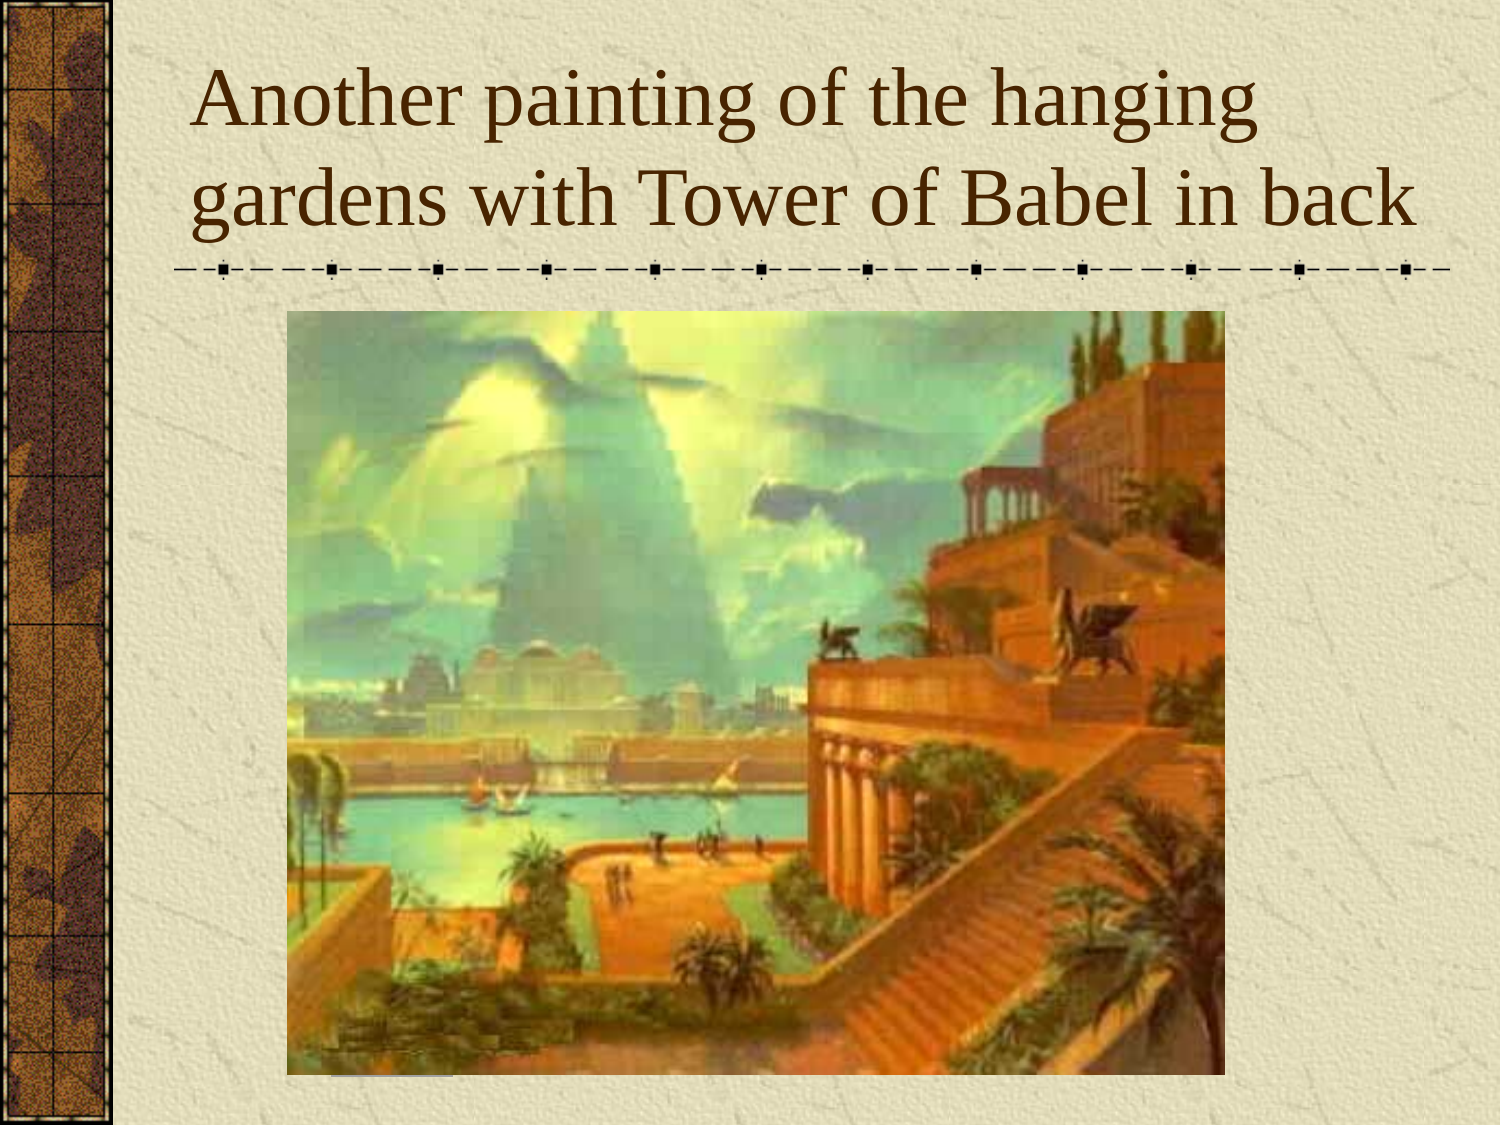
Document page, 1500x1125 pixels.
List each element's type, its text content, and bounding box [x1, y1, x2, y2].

title Another painting of the hanging gardens with Tower of Babel in back [174, 62, 1450, 250]
picture [0, 0, 1500, 1125]
